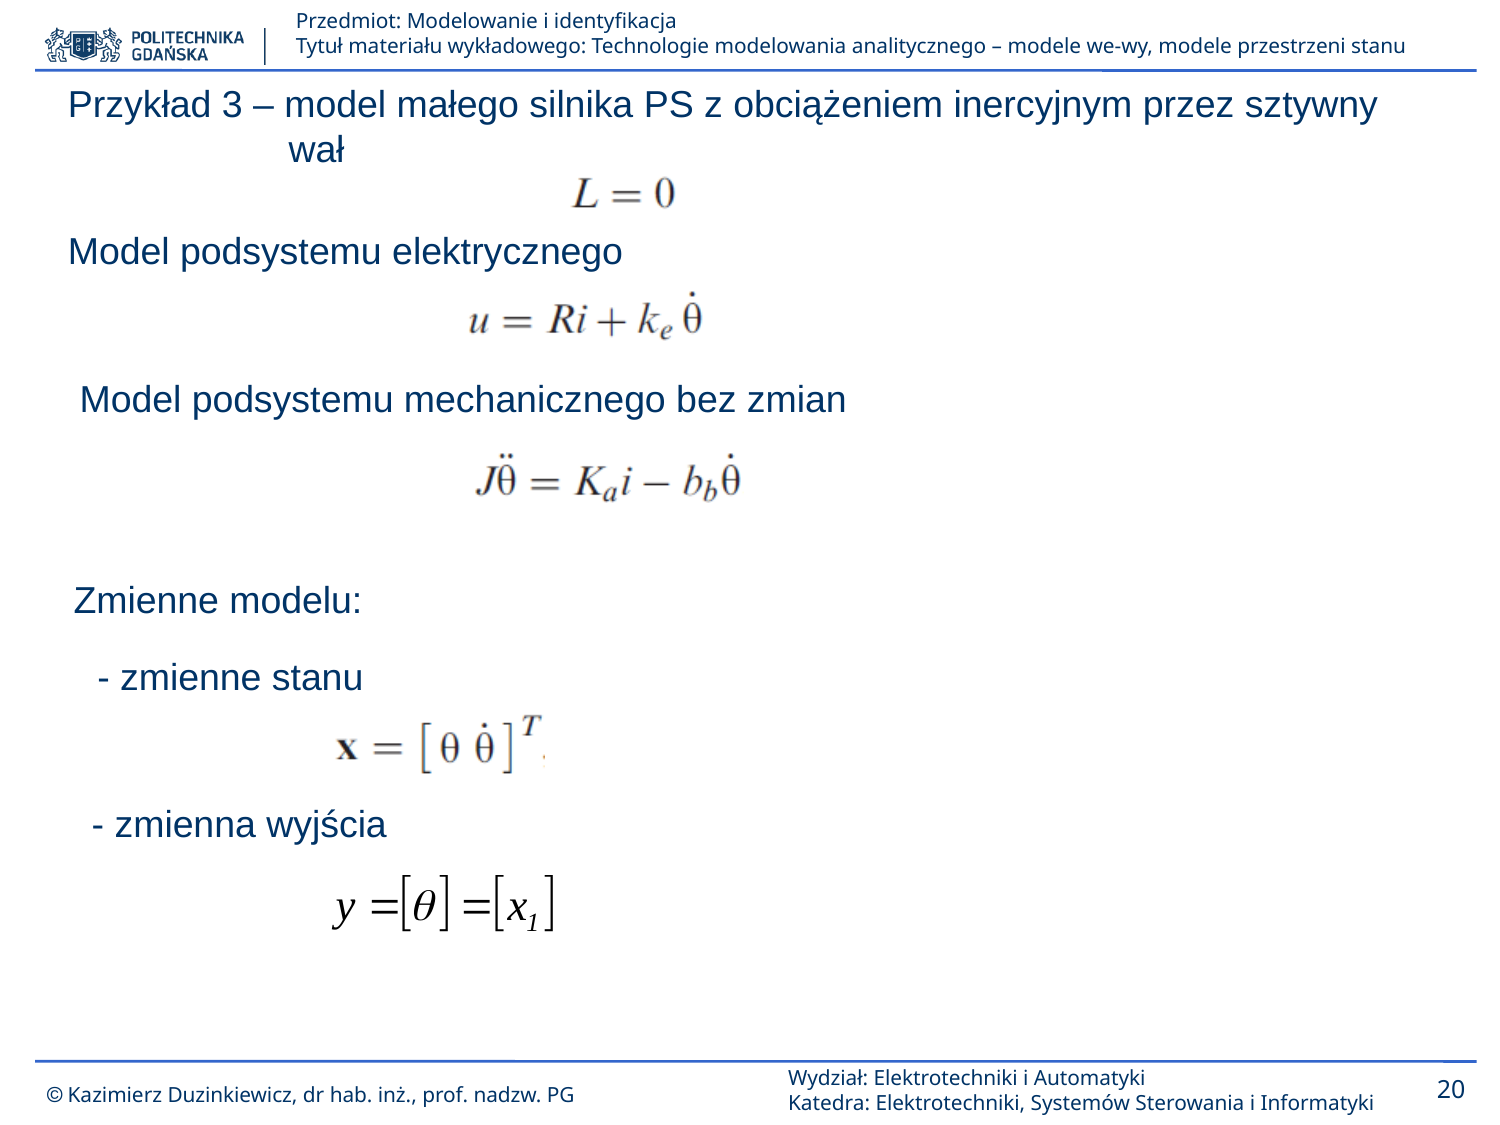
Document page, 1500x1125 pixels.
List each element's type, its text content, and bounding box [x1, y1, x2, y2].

text_box Model podsystemu mechanicznego bez zmian [64, 367, 1459, 428]
text_box Model podsystemu elektrycznego [53, 219, 1447, 280]
text_box - zmienna wyjścia [76, 792, 597, 853]
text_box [324, 875, 564, 940]
picture [460, 438, 744, 522]
text_box Zmienne modelu: [58, 568, 1453, 629]
picture [566, 172, 680, 214]
text_box Przykład 3 – model małego silnika PS z obciążeniem inercyjnym przez sztywny wał [53, 72, 1447, 178]
picture [448, 284, 704, 353]
text_box - zmienne stanu [82, 645, 603, 705]
picture [312, 698, 545, 802]
